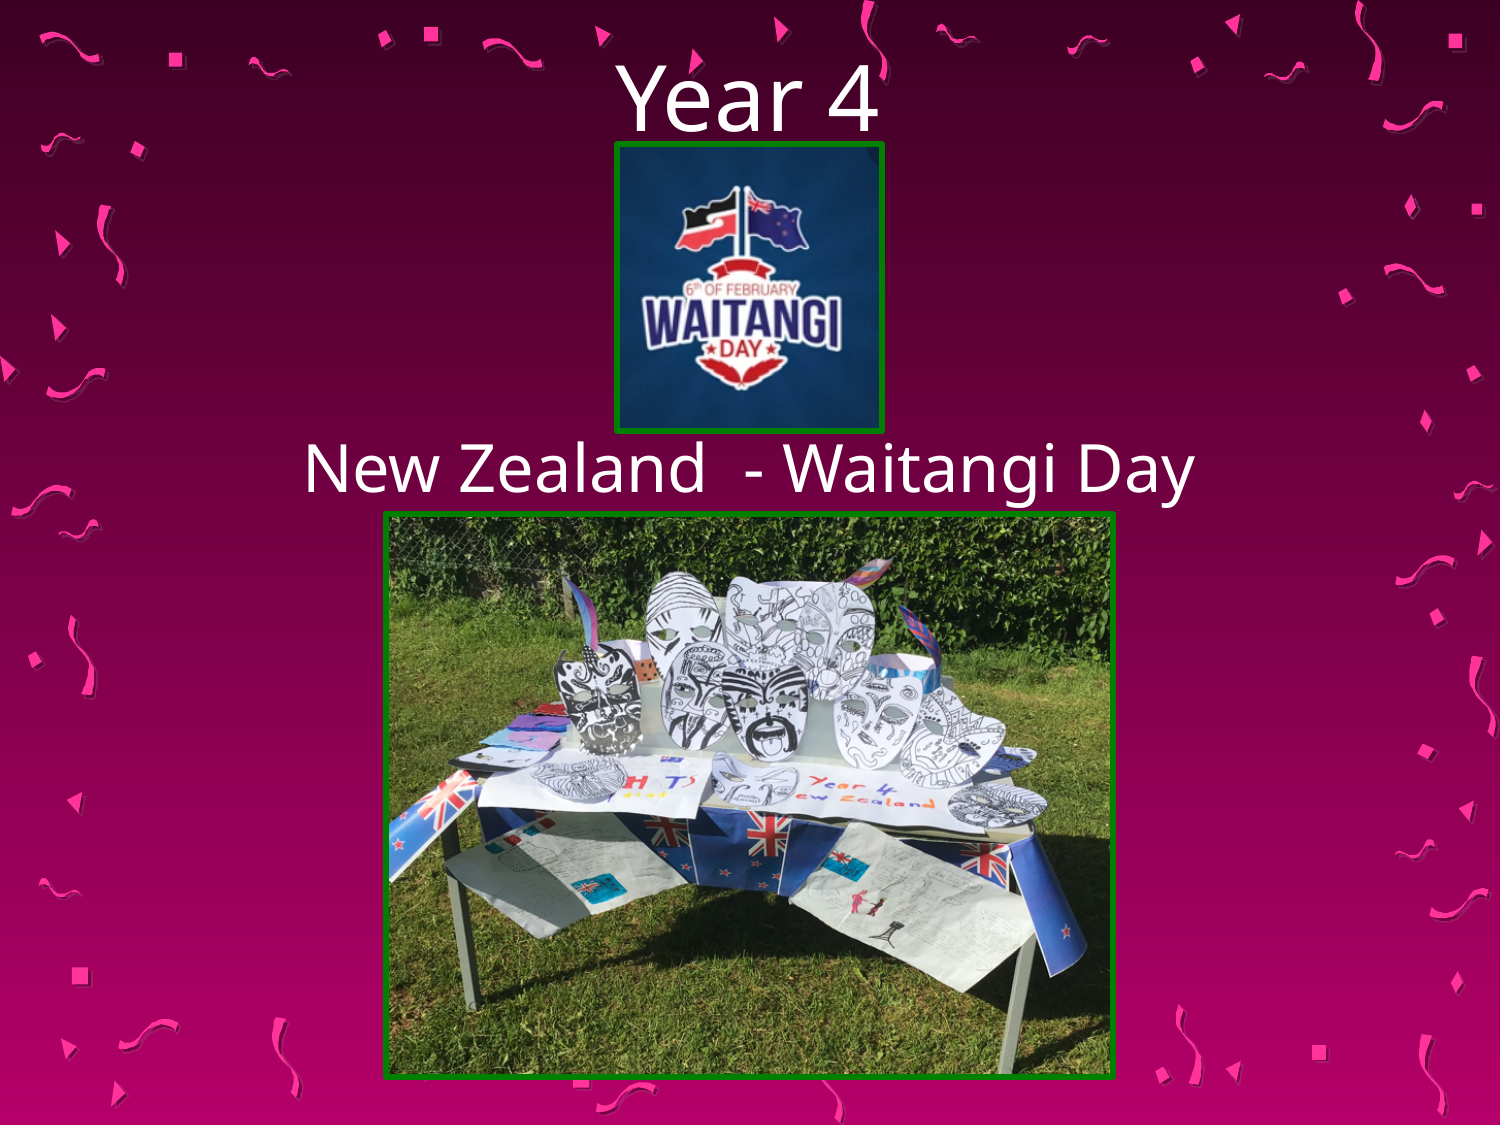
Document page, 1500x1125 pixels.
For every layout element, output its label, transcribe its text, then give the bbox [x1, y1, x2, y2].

picture [389, 517, 1110, 1074]
picture [619, 147, 879, 429]
list New Zealand - Waitangi Day [111, 418, 1387, 1093]
title Year 4 [110, 0, 1386, 189]
